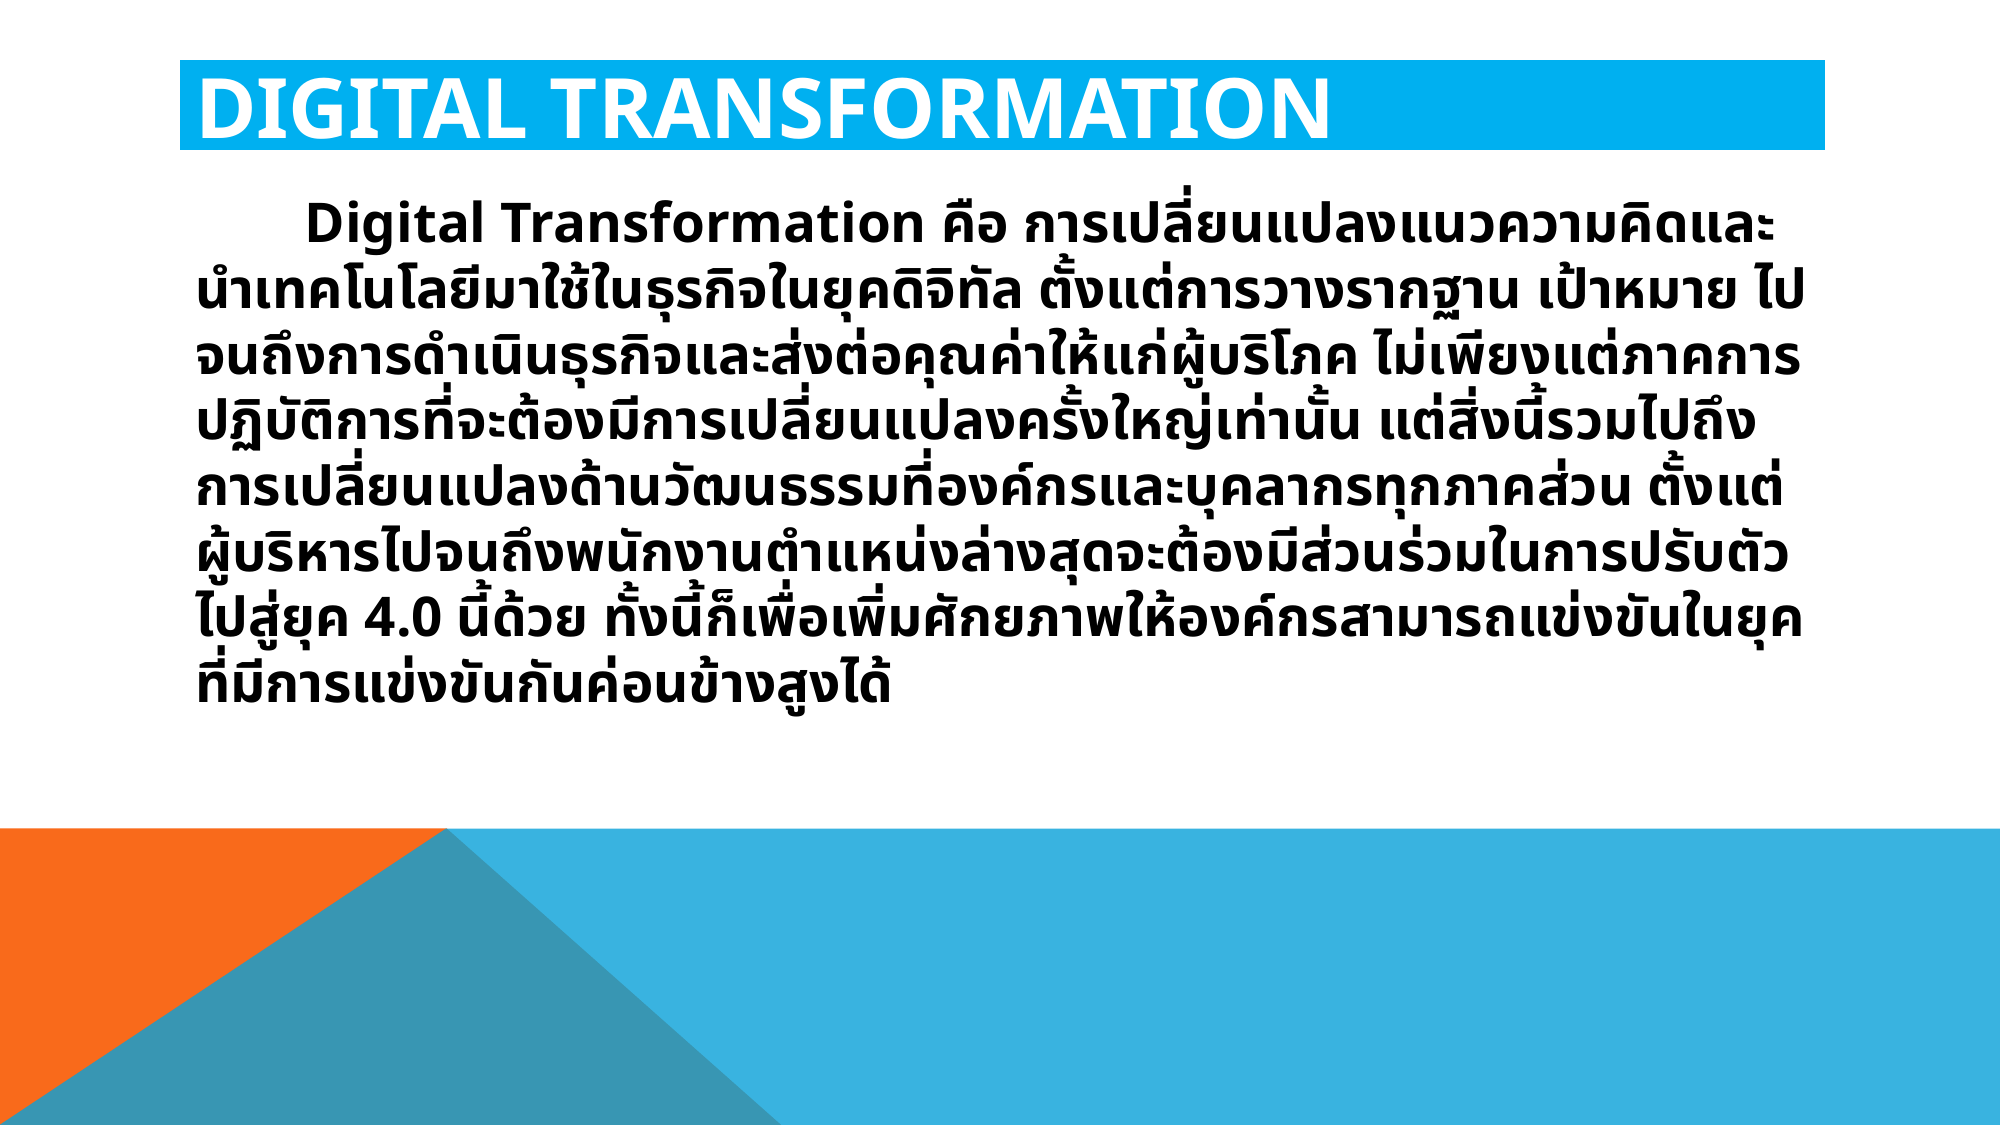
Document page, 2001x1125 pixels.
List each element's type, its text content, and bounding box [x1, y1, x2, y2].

title Digital Transformation [180, 60, 1825, 150]
list Digital Transformation คือ การเปลี่ยนแปลงแนวความคิดและนำเทคโนโลยีมาใช้ในธุรกิจในยุคดิจิทัล ตั้งแต่การวางรากฐาน เป้าหมาย ไปจนถึงการดำเนินธุรกิจและส่งต่อคุณค่าให้แก่ผู้บริโภค ไม่เพียงแต่ภาคการปฏิบัติการที่จะต้องมีการเปลี่ยนแปลงครั้งใหญ่เท่านั้น แต่สิ่งนี้รวมไปถึงการเปลี่ยนแปลงด้านวัฒนธรรมที่องค์กรและบุคลากรทุกภาคส่วน ตั้งแต่ผู้บริหารไปจนถึงพนักงานตำแหน่งล่างสุดจะต้องมีส่วนร่วมในการปรับตัวไปสู่ยุค 4.0 นี้ด้วย ทั้งนี้ก็เพื่อเพิ่มศักยภาพให้องค์กรสามารถแข่งขันในยุคที่มีการแข่งขันกันค่อนข้างสูงได้ [180, 180, 1825, 768]
